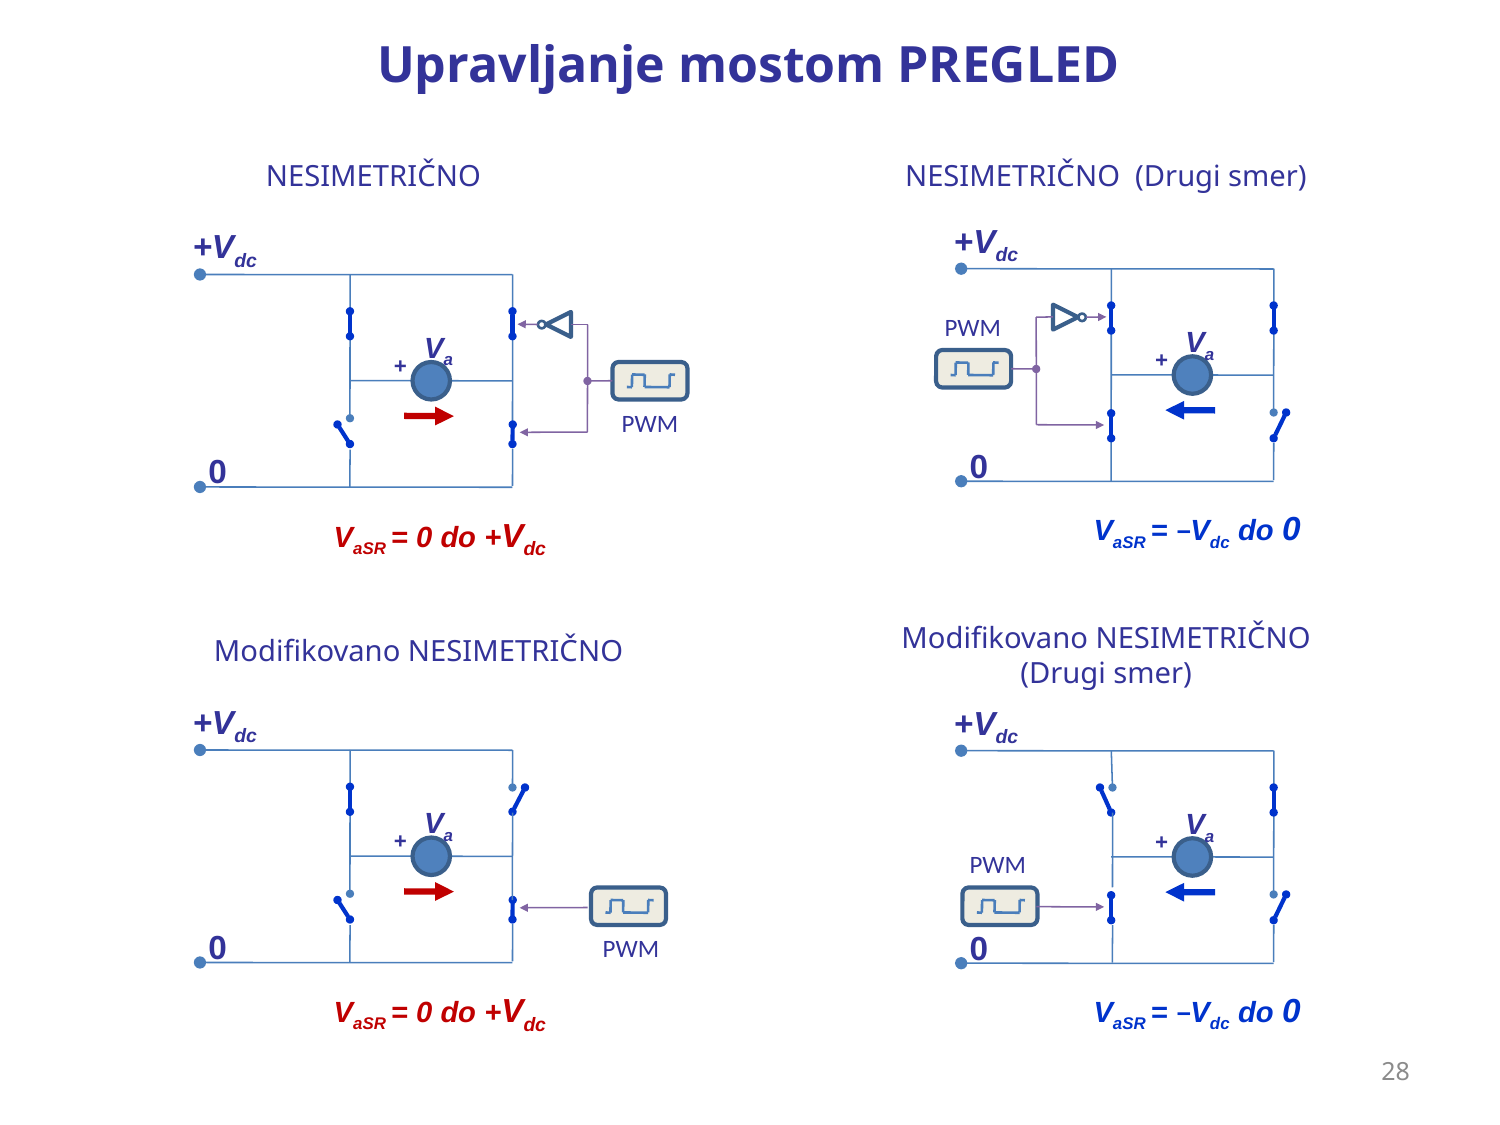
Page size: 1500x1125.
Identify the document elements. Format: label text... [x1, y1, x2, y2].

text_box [174, 149, 694, 563]
text_box Upravljanje mostom PREGLED [362, 24, 1135, 100]
slide_number 28 [1074, 1042, 1425, 1103]
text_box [174, 624, 675, 1038]
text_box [874, 149, 1337, 556]
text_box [874, 612, 1338, 1038]
